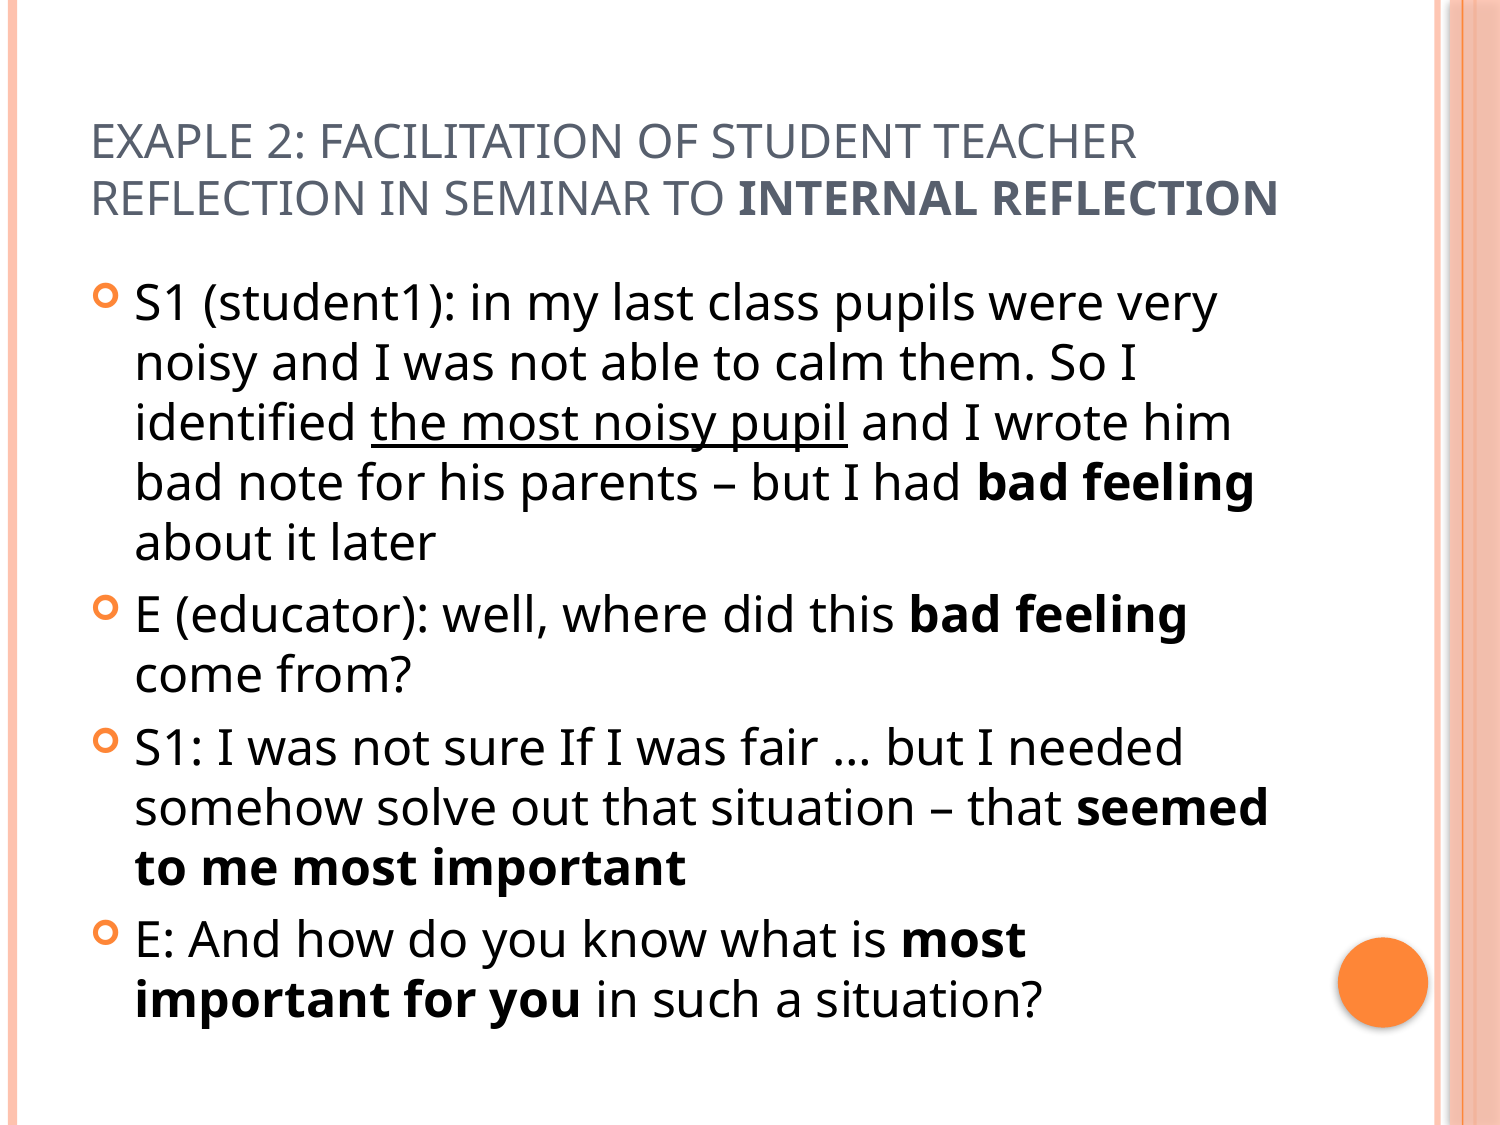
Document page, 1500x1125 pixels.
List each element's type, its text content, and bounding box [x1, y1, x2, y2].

title Exaple 2: facilitation of student teacher reflection in seminar to internal reflection [75, 45, 1300, 233]
list S1 (student1): in my last class pupils were very noisy and I was not able to calm them. So I identified the most noisy pupil and I wrote him bad note for his parents – but I had bad feeling about it later E (educator): well, where did this bad feeling come from? S1: I was not sure If I was fair … but I needed somehow solve out that situation – that seemed to me most important E: And how do you know what is most important for you in such a situation? [74, 262, 1301, 1063]
